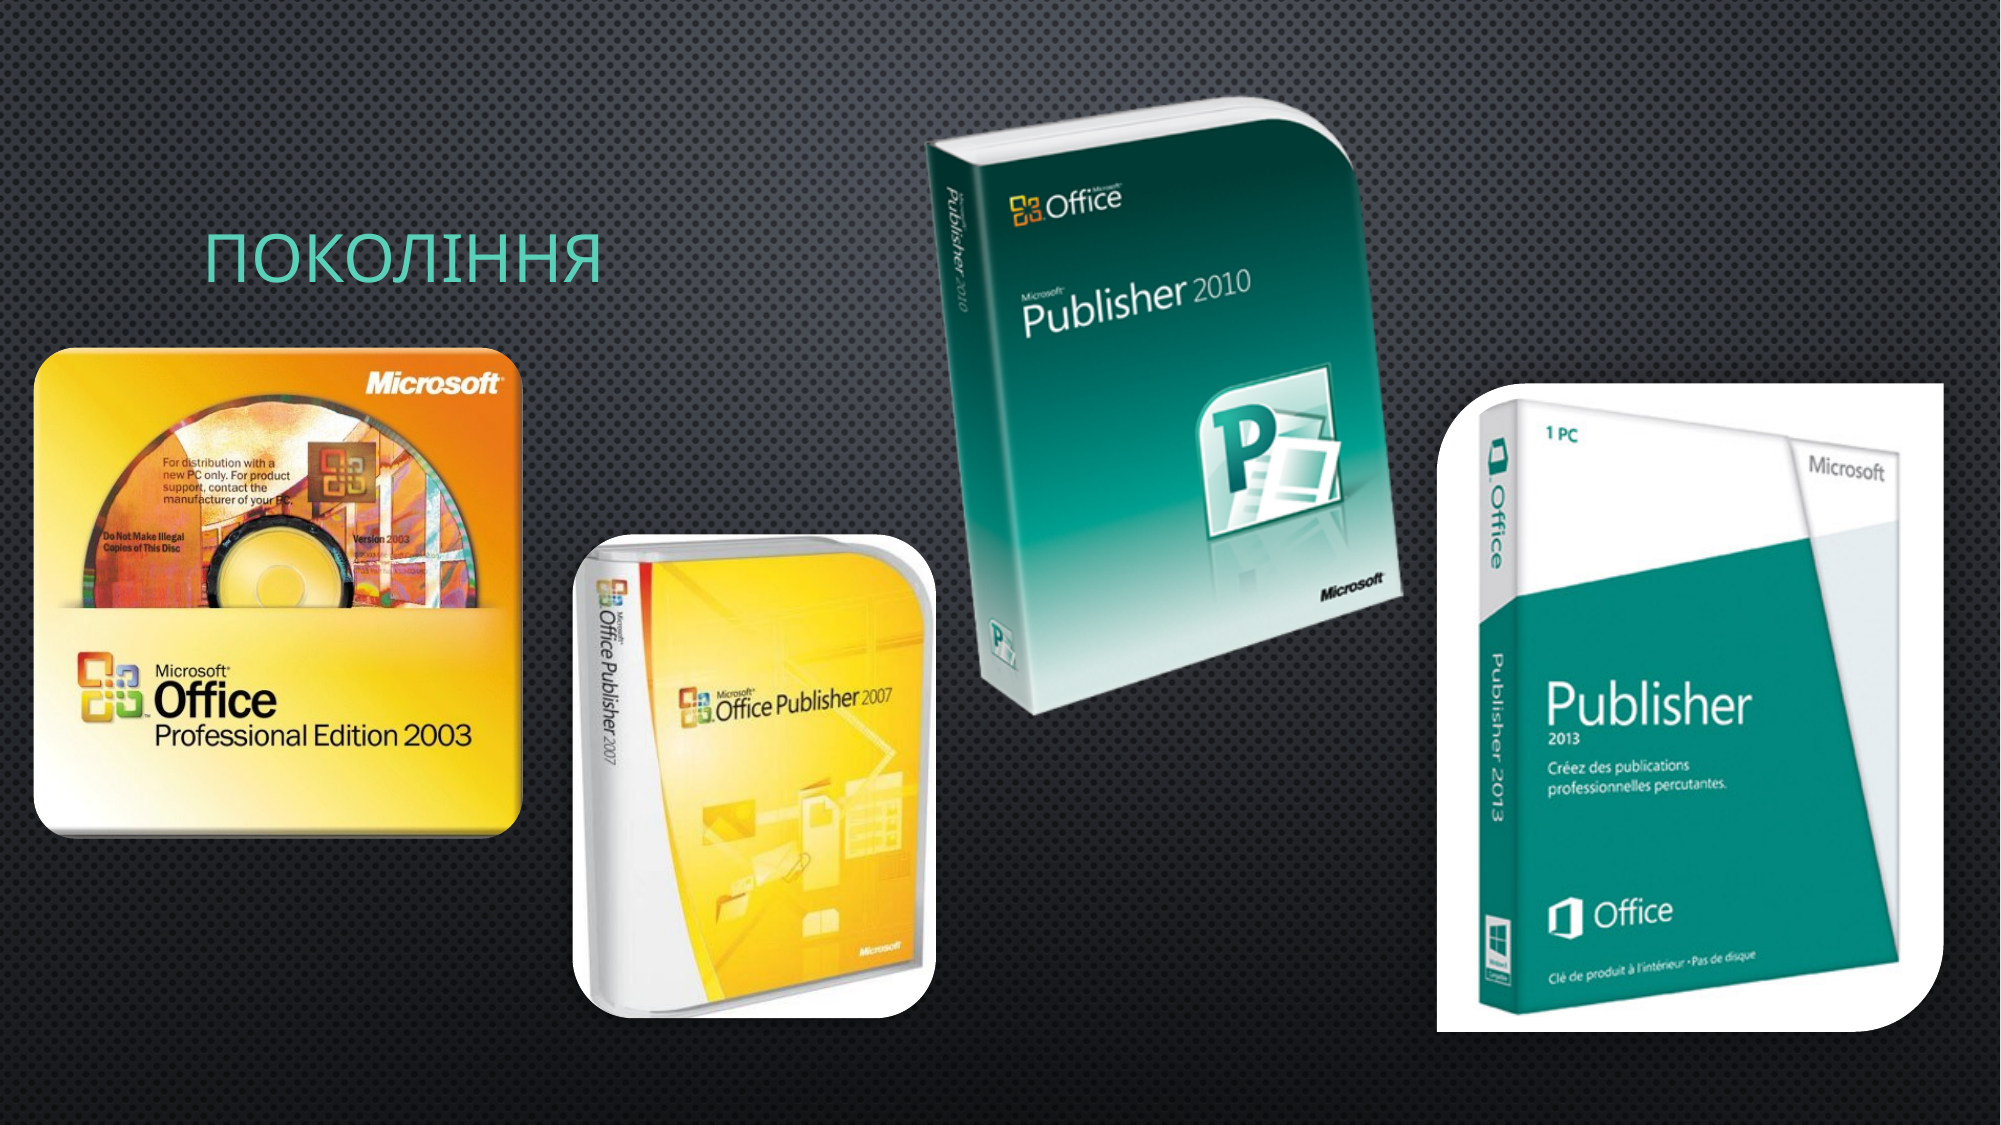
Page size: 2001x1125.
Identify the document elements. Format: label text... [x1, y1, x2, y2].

picture [1443, 390, 1937, 1025]
title покоління [187, 99, 900, 413]
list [572, 534, 937, 1019]
title покоління [1435, 99, 1813, 402]
picture [33, 347, 524, 839]
picture [900, 60, 1435, 765]
